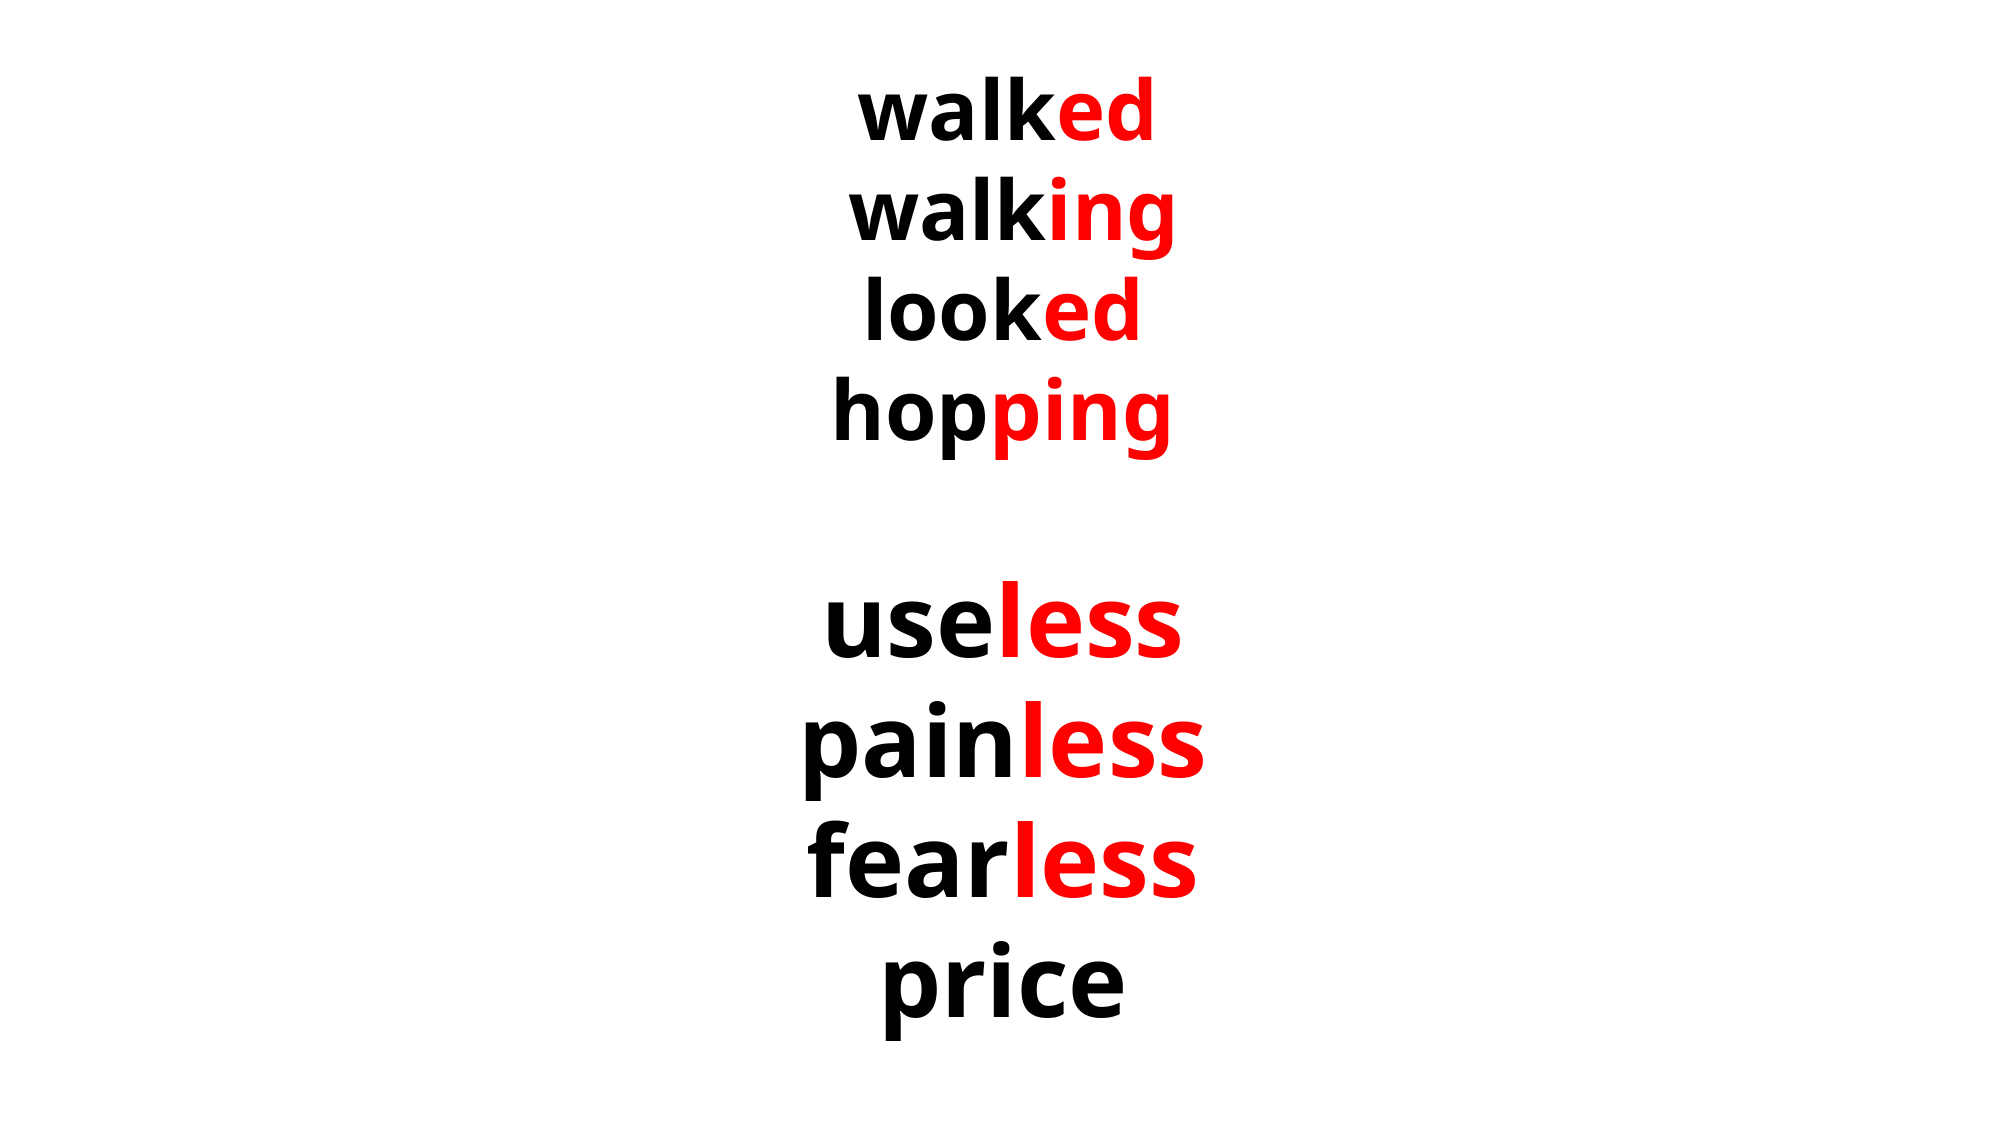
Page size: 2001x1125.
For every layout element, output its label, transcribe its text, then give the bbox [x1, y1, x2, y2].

text_box walked walking looked hopping useless painless fearless price [184, 50, 1822, 1125]
